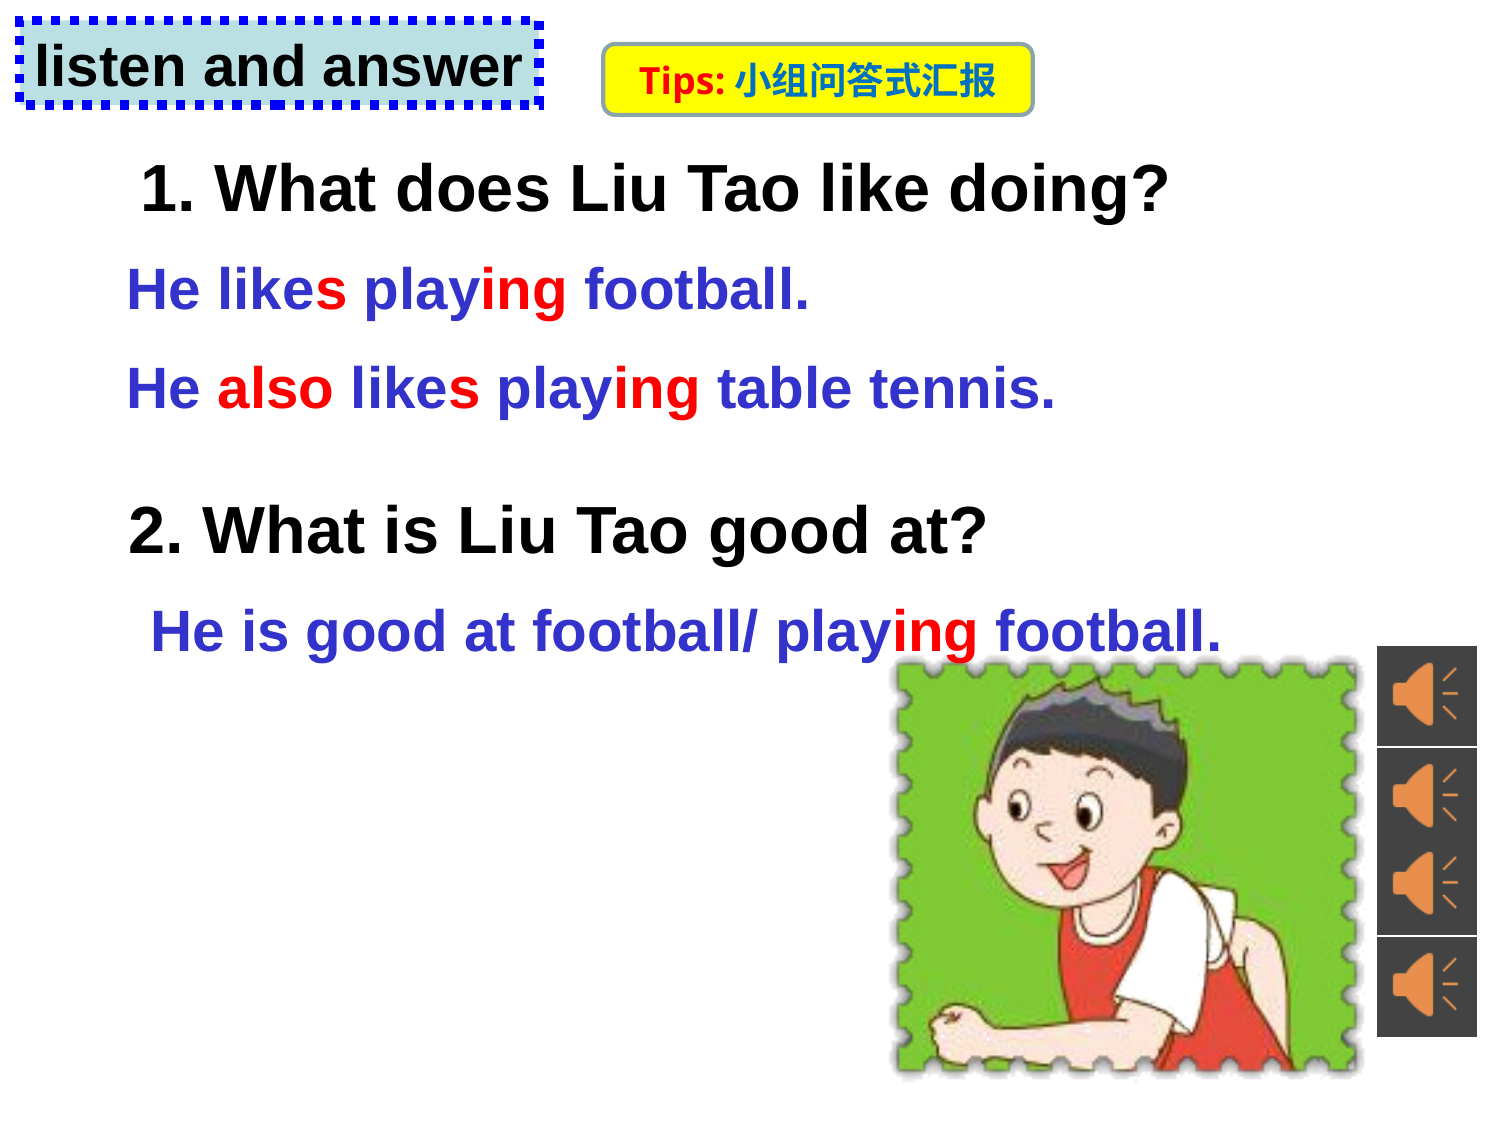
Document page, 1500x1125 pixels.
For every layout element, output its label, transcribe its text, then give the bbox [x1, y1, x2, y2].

text_box 2. What is Liu Tao good at? [113, 479, 1006, 575]
picture [879, 644, 1478, 1092]
text_box He likes playing football. He also likes playing table tennis. [112, 243, 1353, 428]
text_box Tips:小组问答式汇报 [601, 41, 1035, 117]
text_box listen and answer [19, 20, 539, 105]
text_box He is good at football/ playing football. [135, 586, 1388, 671]
text_box 1. What does Liu Tao like doing? [125, 137, 1188, 232]
